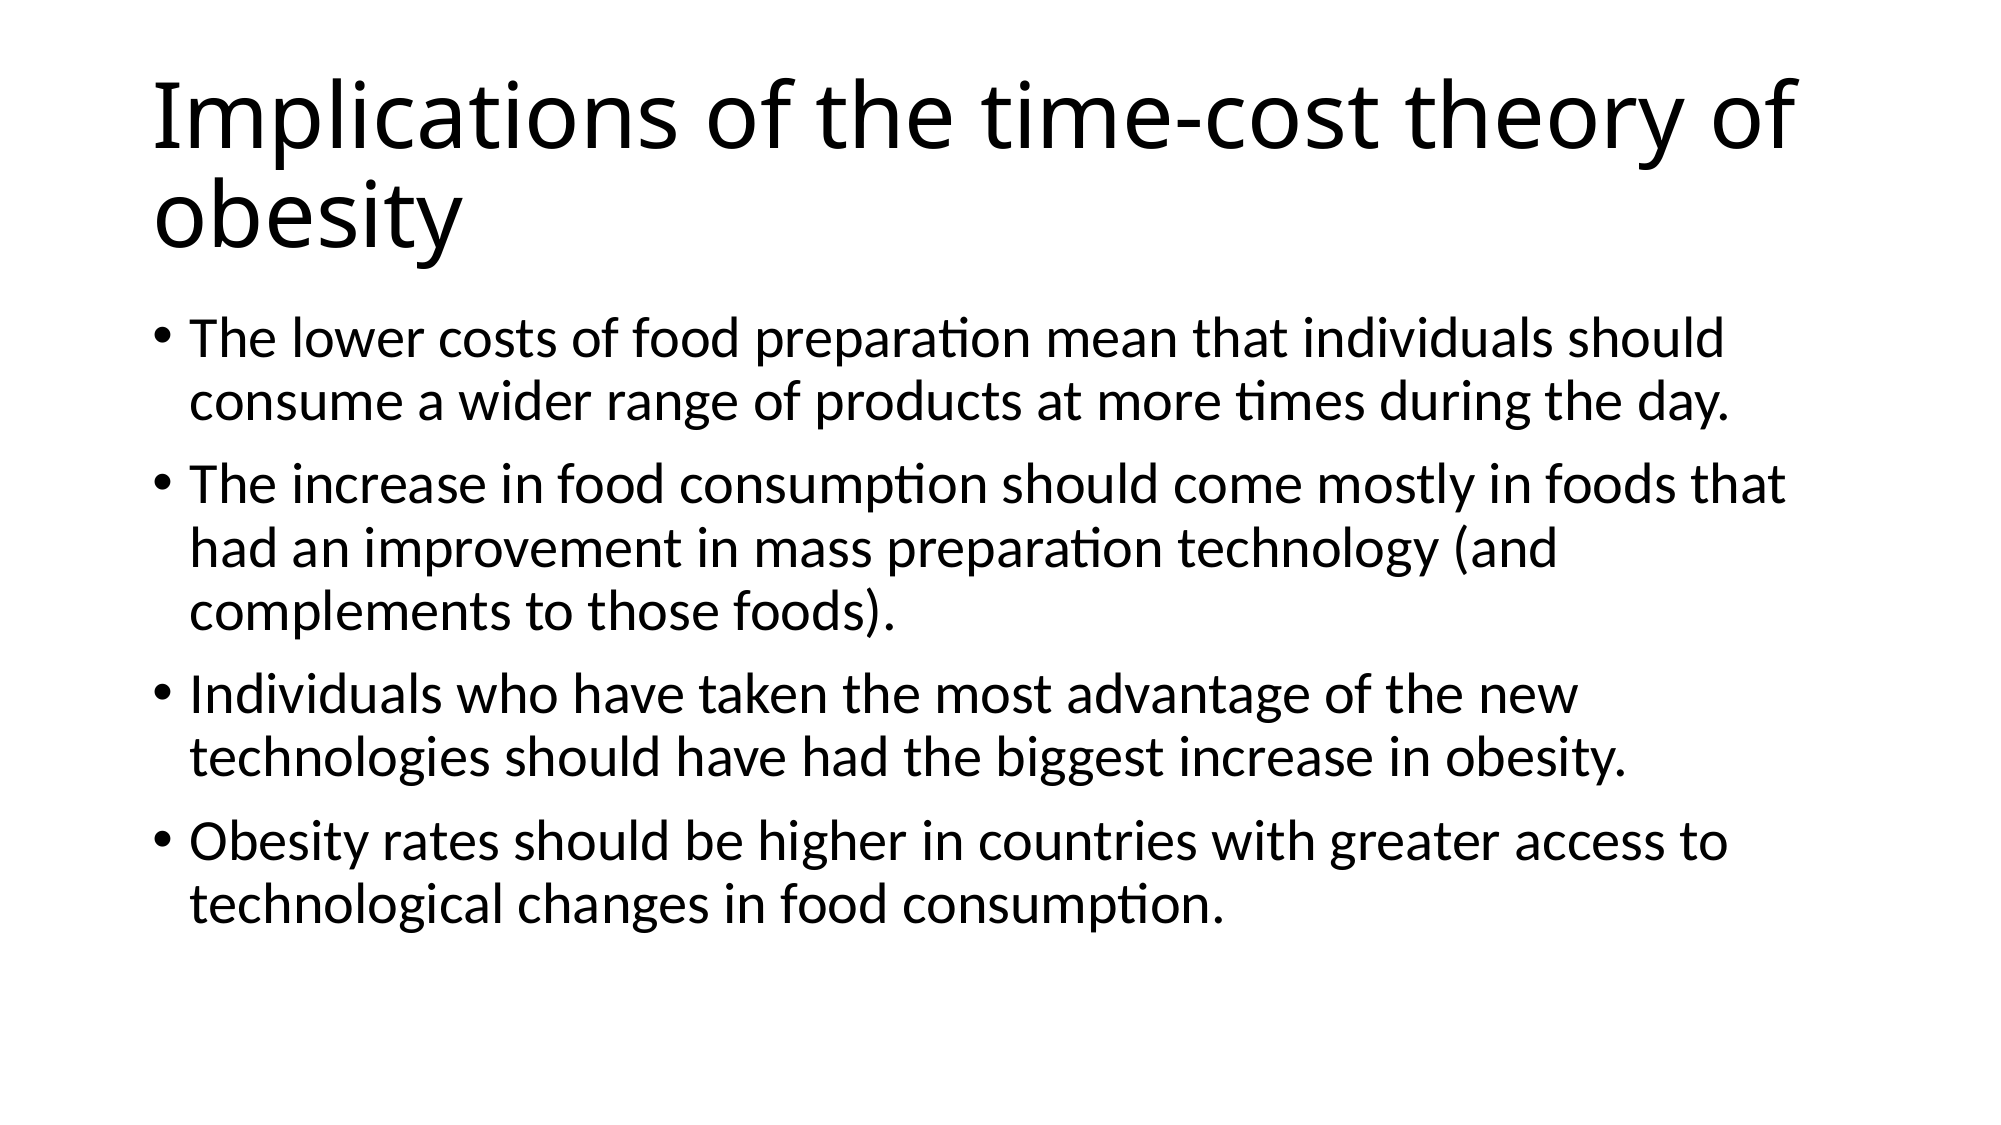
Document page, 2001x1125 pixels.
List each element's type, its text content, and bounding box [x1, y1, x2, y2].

list The lower costs of food preparation mean that individuals should consume a wider range of products at more times during the day. The increase in food consumption should come mostly in foods that had an improvement in mass preparation technology (and complements to those foods). Individuals who have taken the most advantage of the new technologies should have had the biggest increase in obesity. Obesity rates should be higher in countries with greater access to technological changes in food consumption. [137, 299, 1863, 1014]
title Implications of the time-cost theory of obesity [137, 59, 1863, 278]
